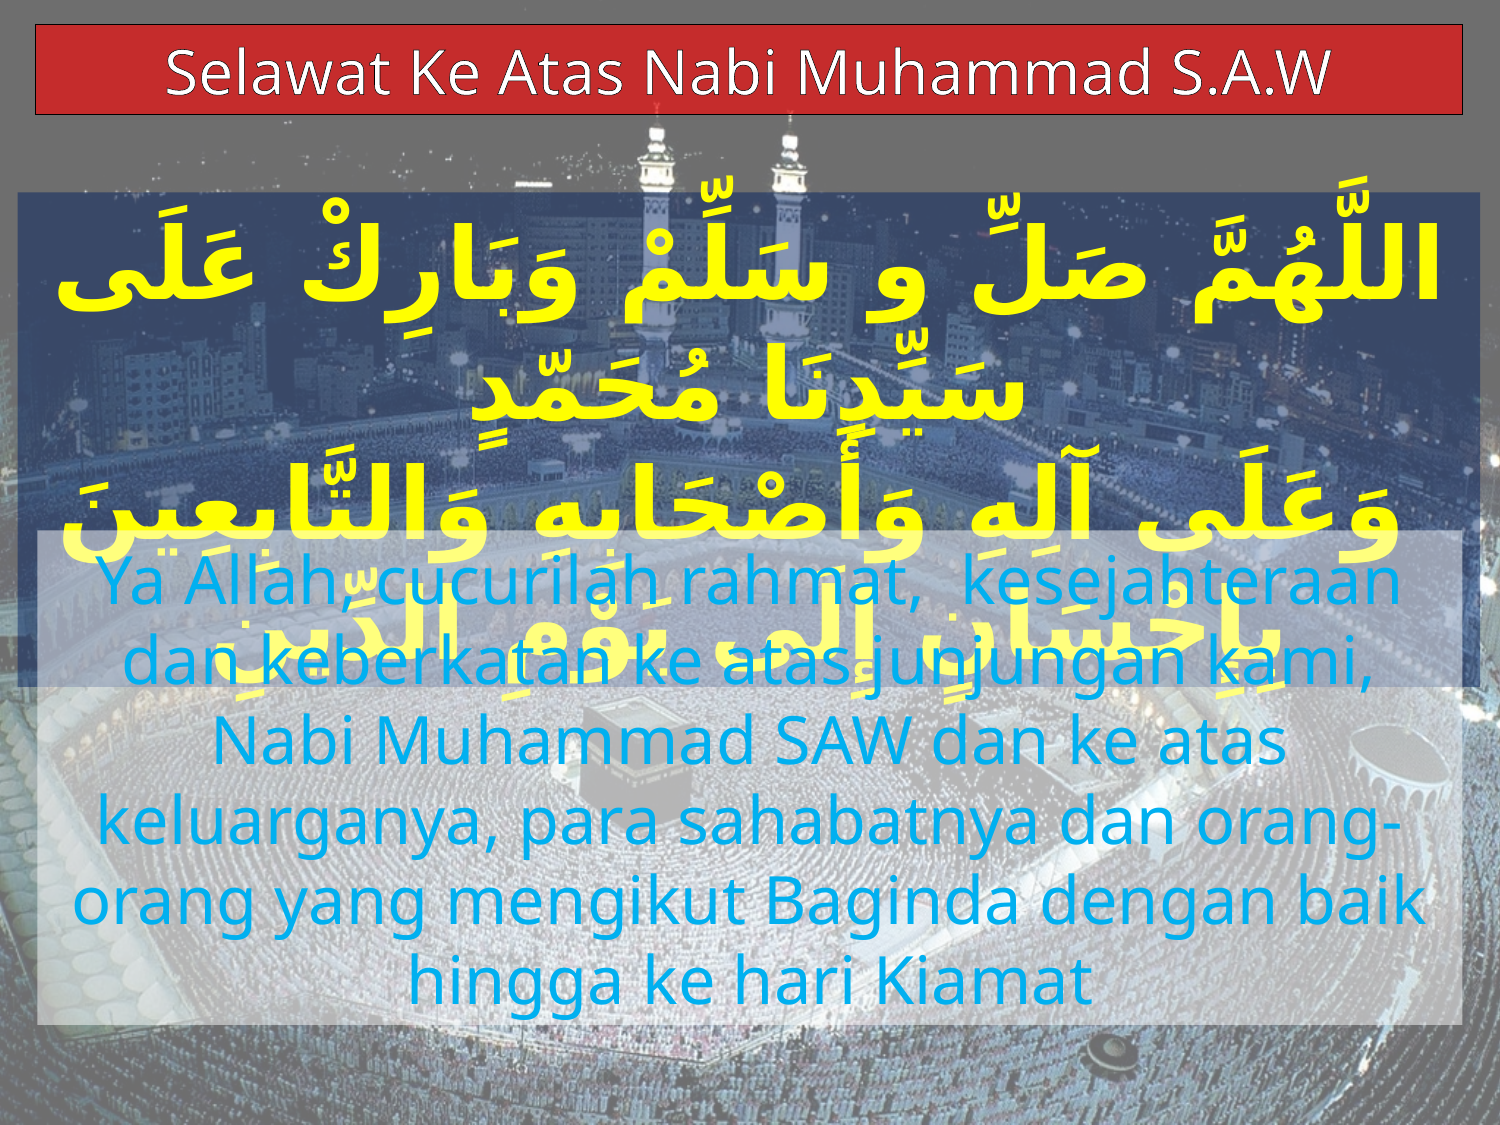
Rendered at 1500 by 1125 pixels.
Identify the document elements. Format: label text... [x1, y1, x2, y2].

text_box اللَّهُمَّ صَلِّ و سَلِّمْ وَبَارِكْ عَلَى سَيِّدِنَا مُحَمّدٍ وَعَلَى آلِهِ وَأَصْحَابِهِ وَالتَّابِعِينَ بِإِحْسَانٍ إِلَى يَوْمِ الدِّينِ [17, 192, 1481, 687]
text_box Selawat Ke Atas Nabi Muhammad S.A.W [35, 24, 1463, 115]
text_box Ya Allah, cucurilah rahmat, kesejahteraan dan keberkatan ke atas junjungan kami, Nabi Muhammad SAW dan ke atas keluarganya, para sahabatnya dan orang-orang yang mengikut Baginda dengan baik hingga ke hari Kiamat [37, 530, 1463, 1025]
